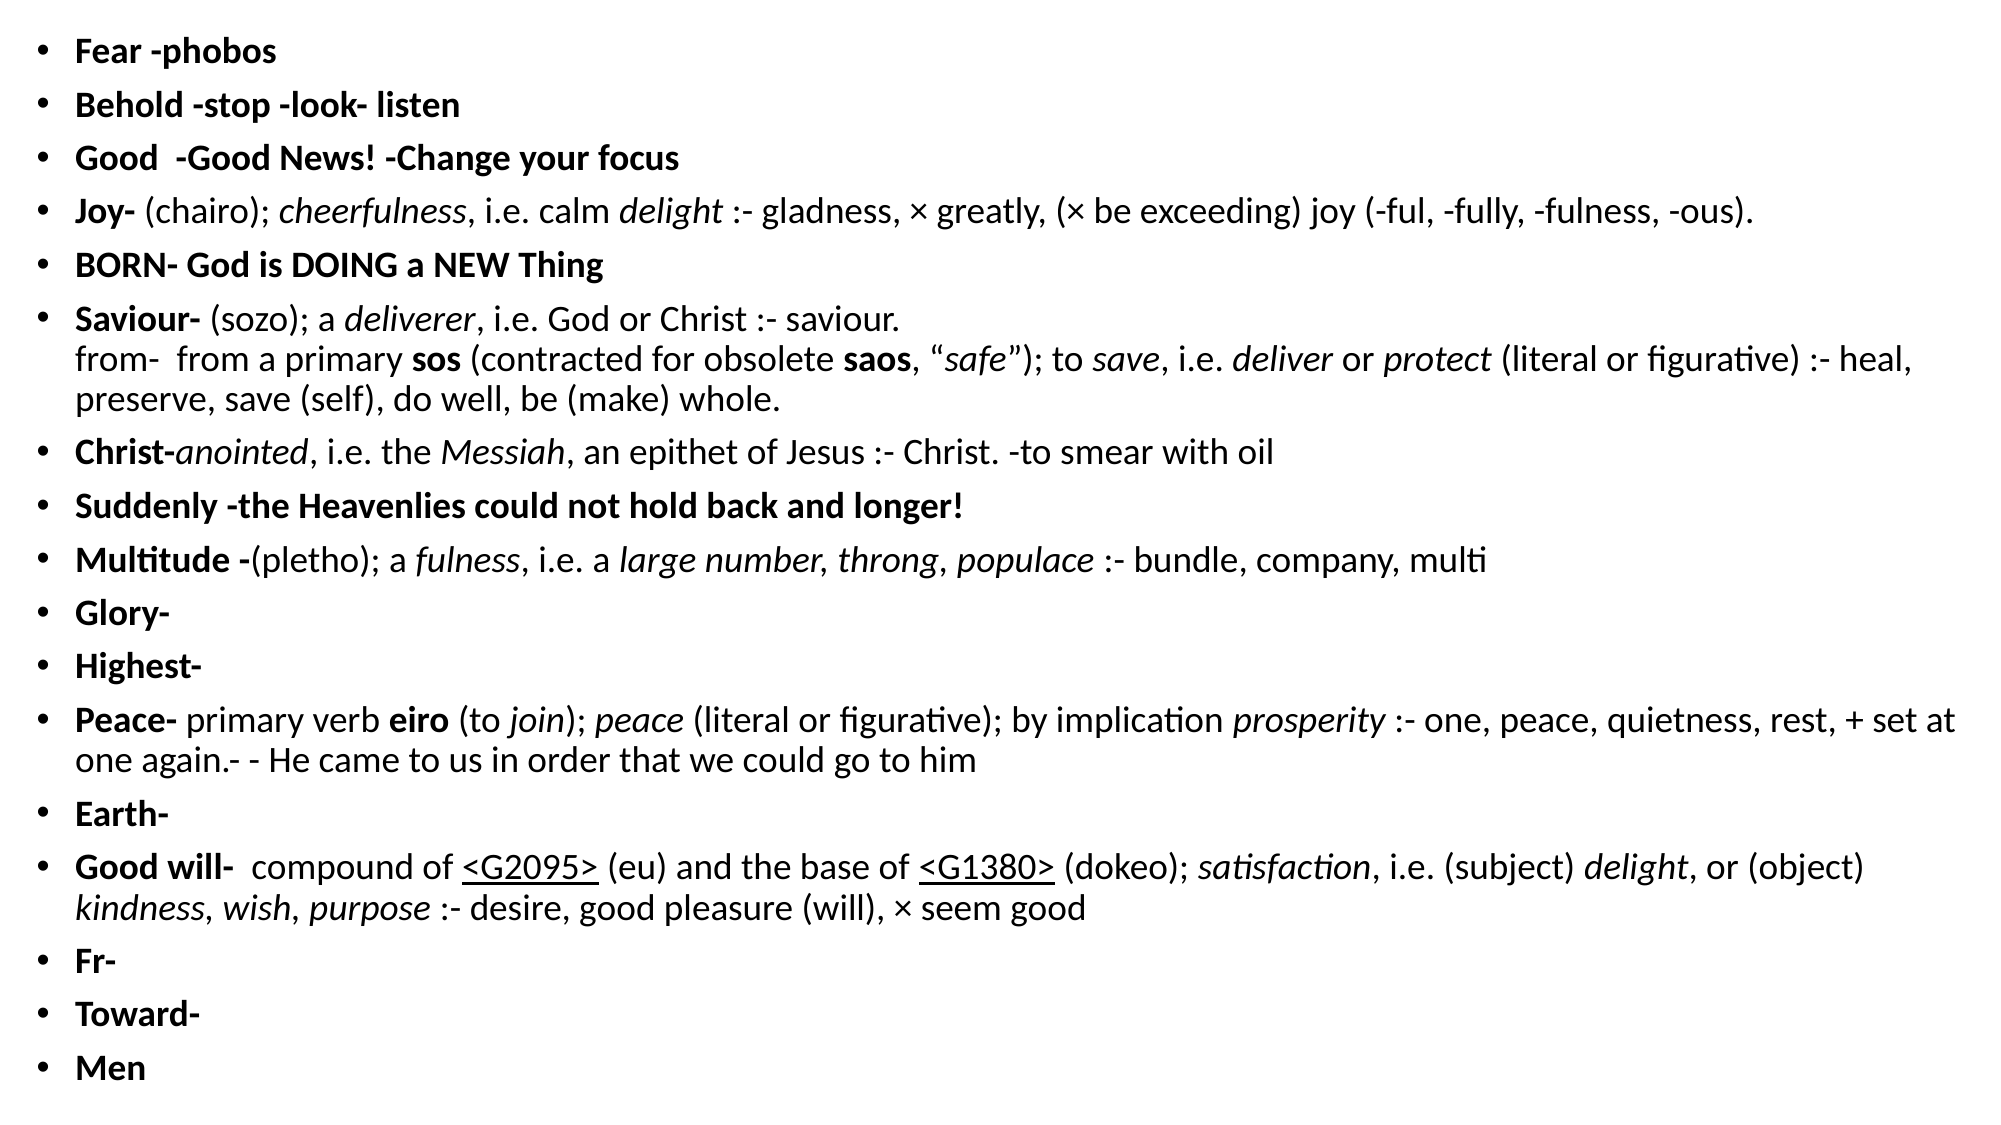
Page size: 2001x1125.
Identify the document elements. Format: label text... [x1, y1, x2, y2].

list Fear -phobos Behold -stop -look- listen Good -Good News! -Change your focus Joy- (chairo); cheerfulness, i.e. calm delight :- gladness, × greatly, (× be exceeding) joy (-ful, -fully, -fulness, -ous). BORN- God is DOING a NEW Thing Saviour- (sozo); a deliverer, i.e. God or Christ :- saviour. from- from a primary sos (contracted for obsolete saos, “safe”); to save, i.e. deliver or protect (literal or figurative) :- heal, preserve, save (self), do well, be (make) whole. Christ-anointed, i.e. the Messiah, an epithet of Jesus :- Christ. -to smear with oil Suddenly -the Heavenlies could not hold back and longer! Multitude -(pletho); a fulness, i.e. a large number, throng, populace :- bundle, company, multi Glory- Highest- Peace- primary verb eiro (to join); peace (literal or figurative); by implication prosperity :- one, peace, quietness, rest, + set at one again.- - He came to us in order that we could go to him Earth- Good will- compound of <G2095> (eu) and the base of <G1380> (dokeo); satisfaction, i.e. (subject) delight, or (object) kindness, wish, purpose :- desire, good pleasure (will), × seem good Fr- Toward- Men [21, 23, 1981, 1107]
